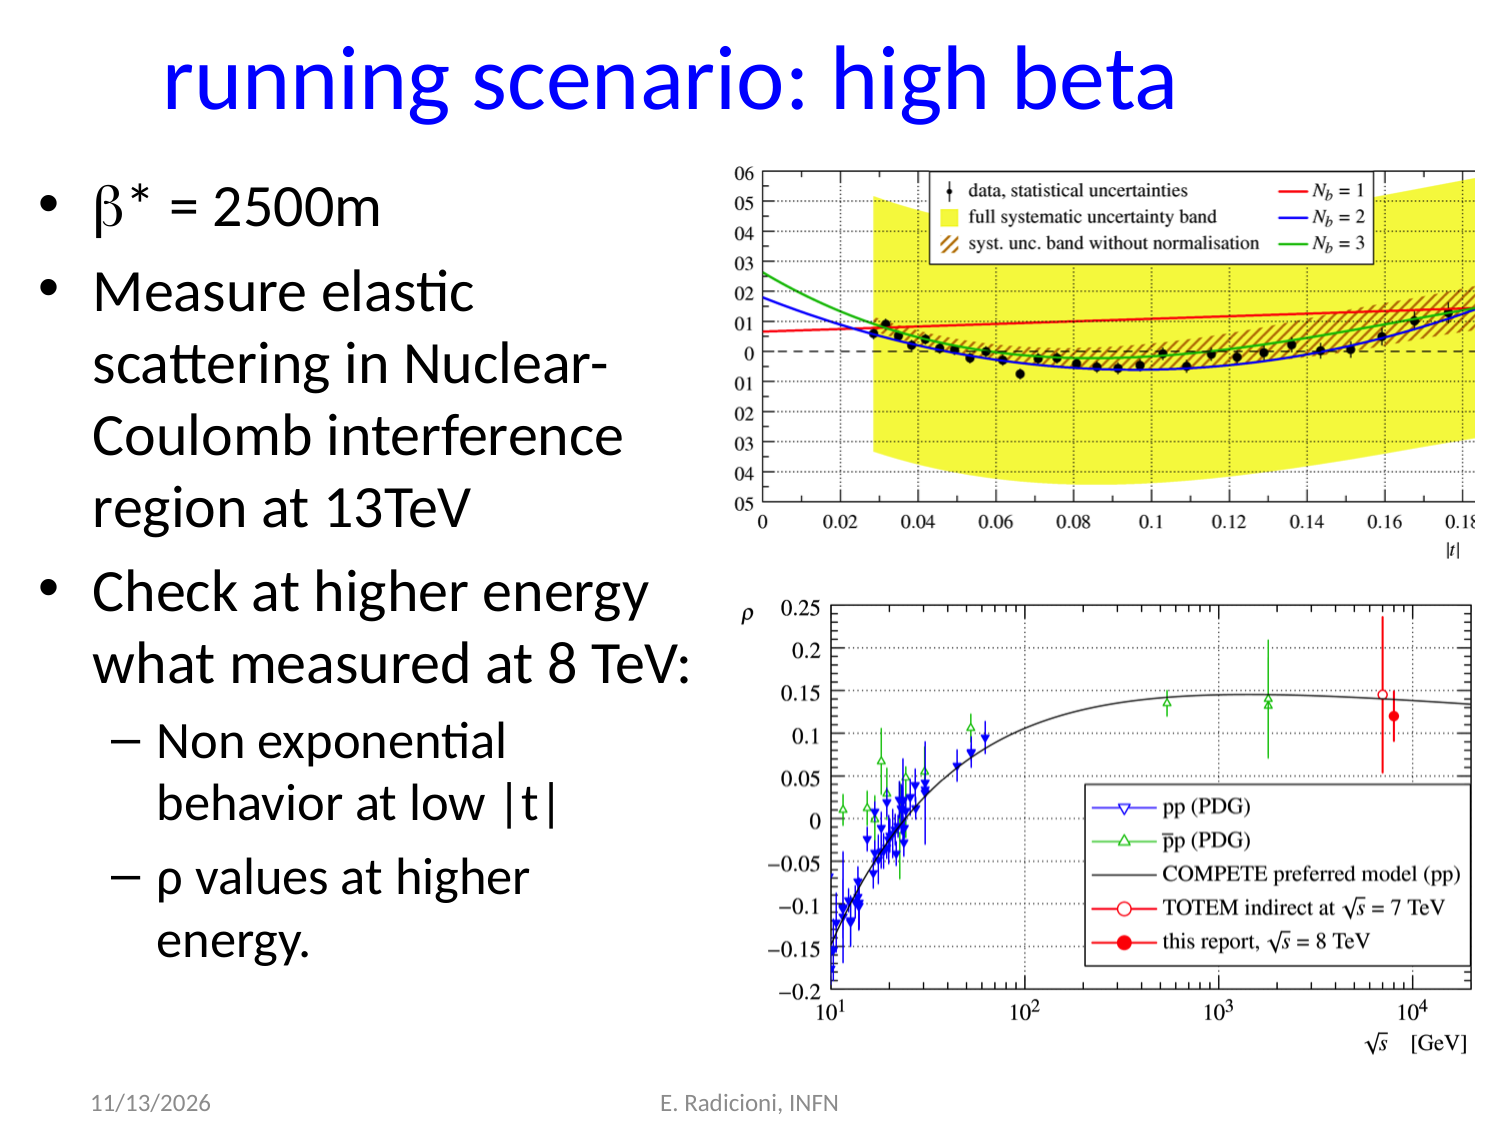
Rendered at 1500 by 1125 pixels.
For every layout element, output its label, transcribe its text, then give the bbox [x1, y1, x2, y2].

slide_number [75, 1079, 425, 1123]
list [733, 159, 1475, 562]
title running scenario: high beta [23, 20, 1320, 126]
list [733, 594, 1475, 1057]
footer E. Radicioni, INFN [512, 1079, 988, 1123]
list b* = 2500m Measure elastic scattering in Nuclear-Coulomb interference region at 13TeV Check at higher energy what measured at 8 TeV: Non exponential behavior at low |t| ρ values at higher energy. [23, 159, 712, 1056]
